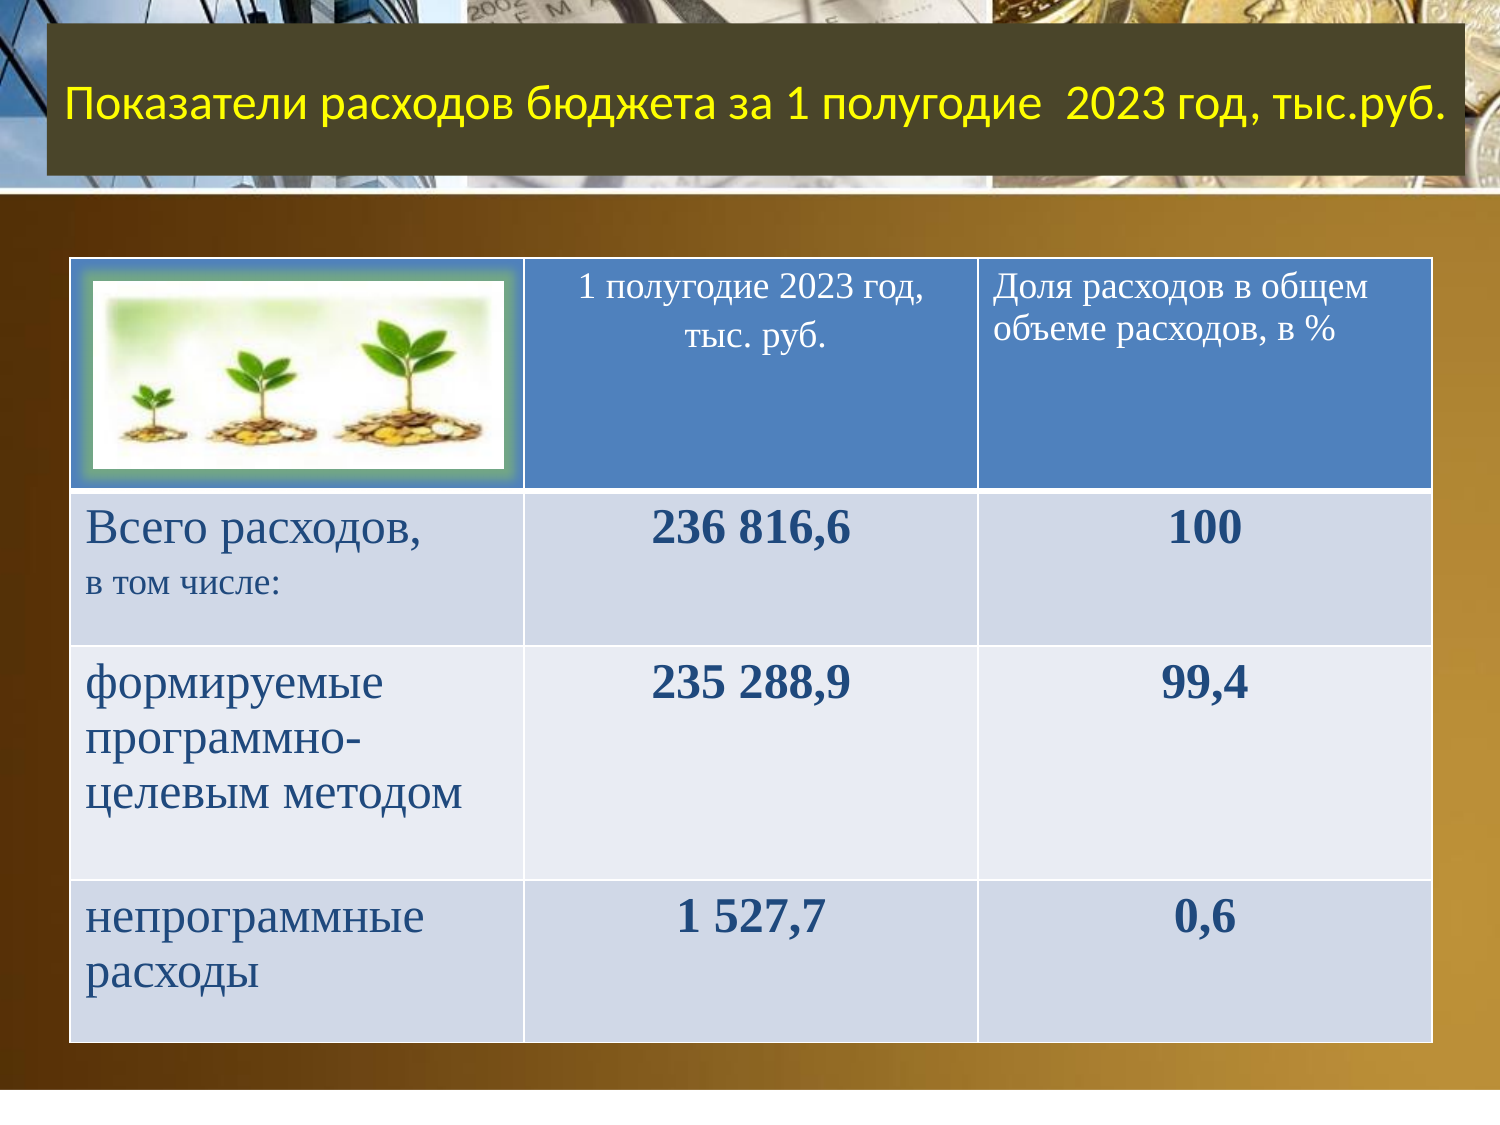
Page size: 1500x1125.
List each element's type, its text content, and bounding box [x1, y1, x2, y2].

table_cell формируемые программно-целевым методом [71, 647, 523, 879]
title Показатели расходов бюджета за 1 полугодие 2023 год, тыс.руб. [46, 23, 1465, 176]
table_cell 0,6 [979, 881, 1431, 1042]
table_header 1 полугодие 2023 год, тыс. руб. [525, 259, 977, 488]
table_cell 1 527,7 [525, 881, 977, 1042]
table_header Доля расходов в общем объеме расходов, в % [979, 259, 1431, 488]
table_cell Всего расходов, в том числе: [71, 494, 523, 645]
table_cell 100 [979, 494, 1431, 645]
table_header [71, 259, 523, 488]
picture [0, 0, 1500, 1088]
table_cell 236 816,6 [525, 494, 977, 645]
text_box [0, 1088, 1500, 1125]
table_cell 235 288,9 [525, 647, 977, 879]
table_cell непрограммные расходы [71, 881, 523, 1042]
table_cell 99,4 [979, 647, 1431, 879]
